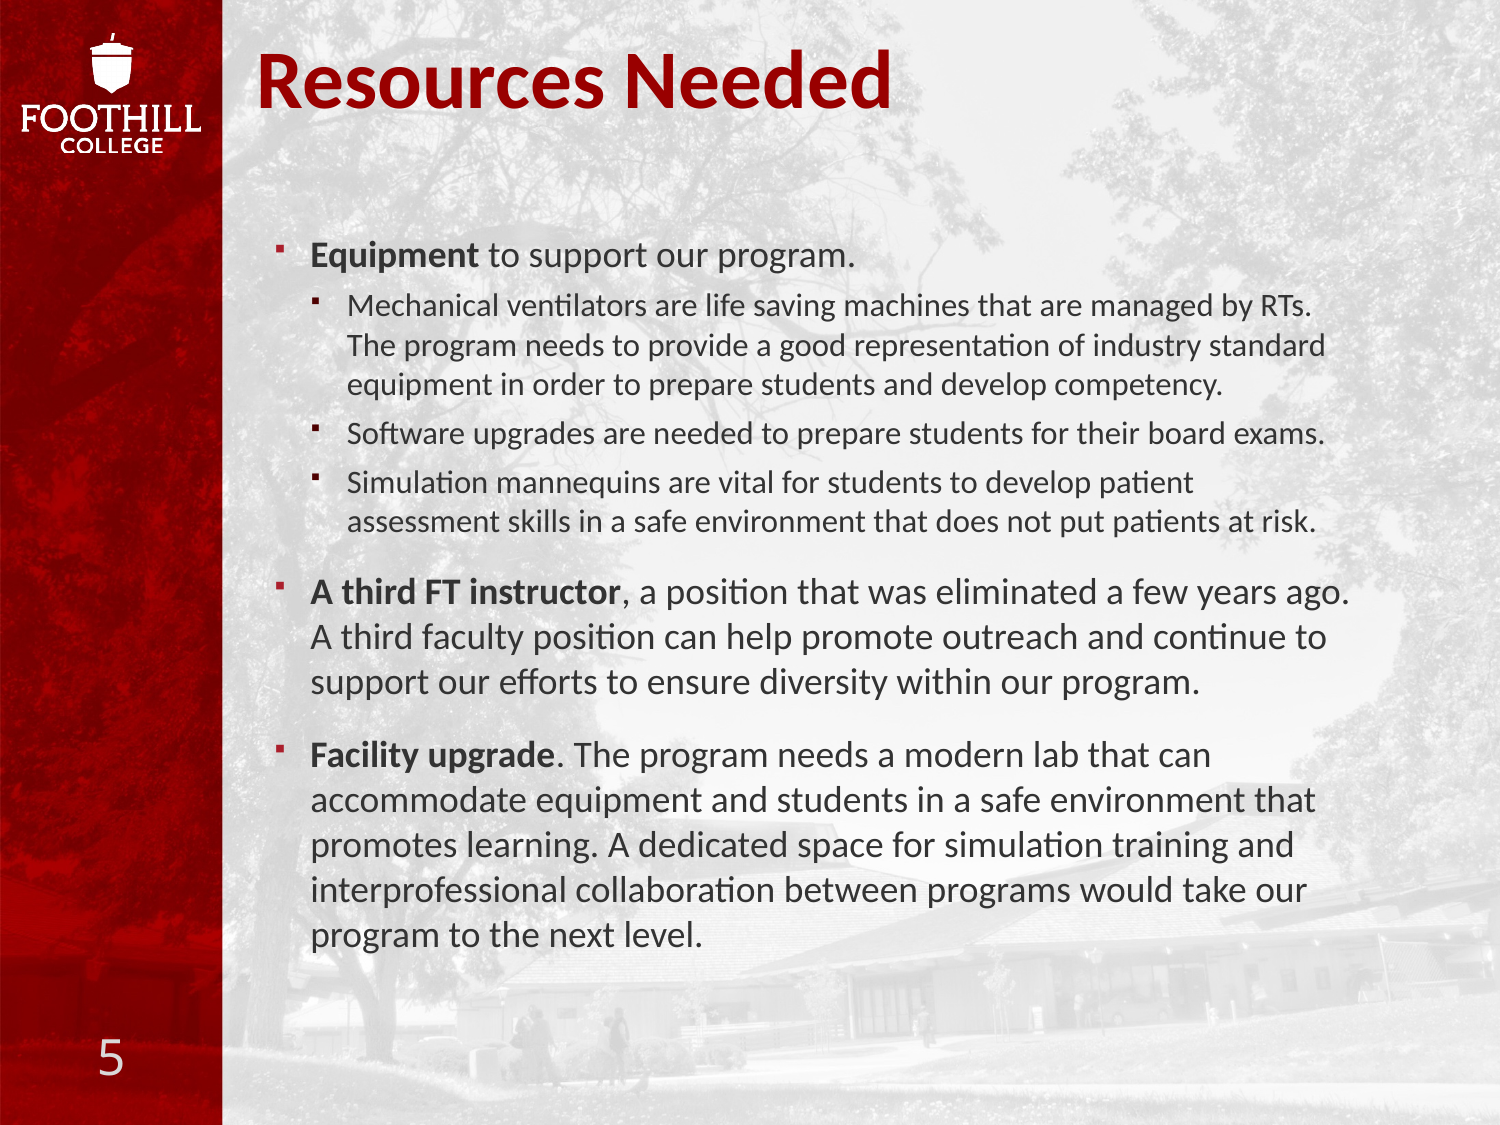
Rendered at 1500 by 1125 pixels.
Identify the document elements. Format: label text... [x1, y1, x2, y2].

list Equipment to support our program. Mechanical ventilators are life saving machines that are managed by RTs. The program needs to provide a good representation of industry standard equipment in order to prepare students and develop competency. Software upgrades are needed to prepare students for their board exams. Simulation mannequins are vital for students to develop patient assessment skills in a safe environment that does not put patients at risk. A third FT instructor, a position that was eliminated a few years ago. A third faculty position can help promote outreach and continue to support our efforts to ensure diversity within our program. Facility upgrade. The program needs a modern lab that can accommodate equipment and students in a safe environment that promotes learning. A dedicated space for simulation training and interprofessional collaboration between programs would take our program to the next level. [259, 149, 1370, 1010]
picture [0, 0, 1500, 1125]
title Resources Needed [241, 29, 1352, 133]
